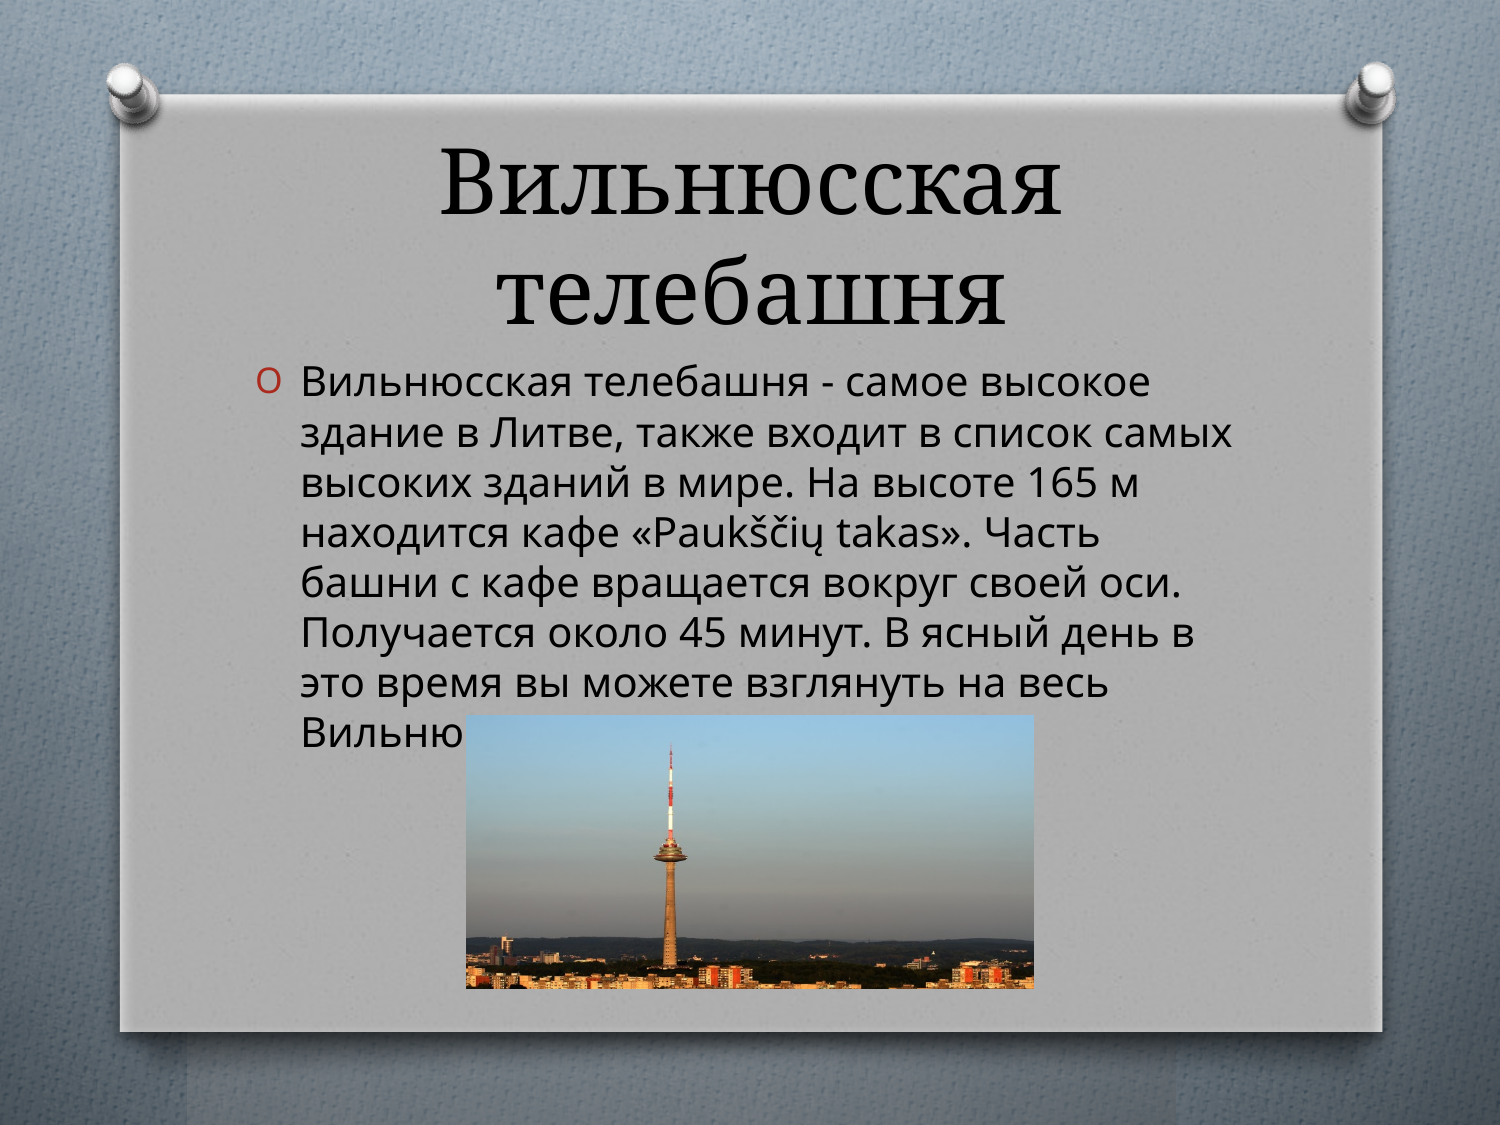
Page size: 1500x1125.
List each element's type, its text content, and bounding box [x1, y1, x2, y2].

title Вильнюсская телебашня [179, 134, 1323, 332]
list Вильнюсская телебашня - самое высокое здание в Литве, также входит в список самых высоких зданий в мире. На высоте 165 м находится кафе «Paukščių takas». Часть башни с кафе вращается вокруг своей оси. Получается около 45 минут. В ясный день в это время вы можете взглянуть на весь Вильнюс. [240, 347, 1257, 939]
picture [466, 715, 1034, 990]
picture [1317, 35, 1439, 156]
picture [75, 29, 198, 153]
